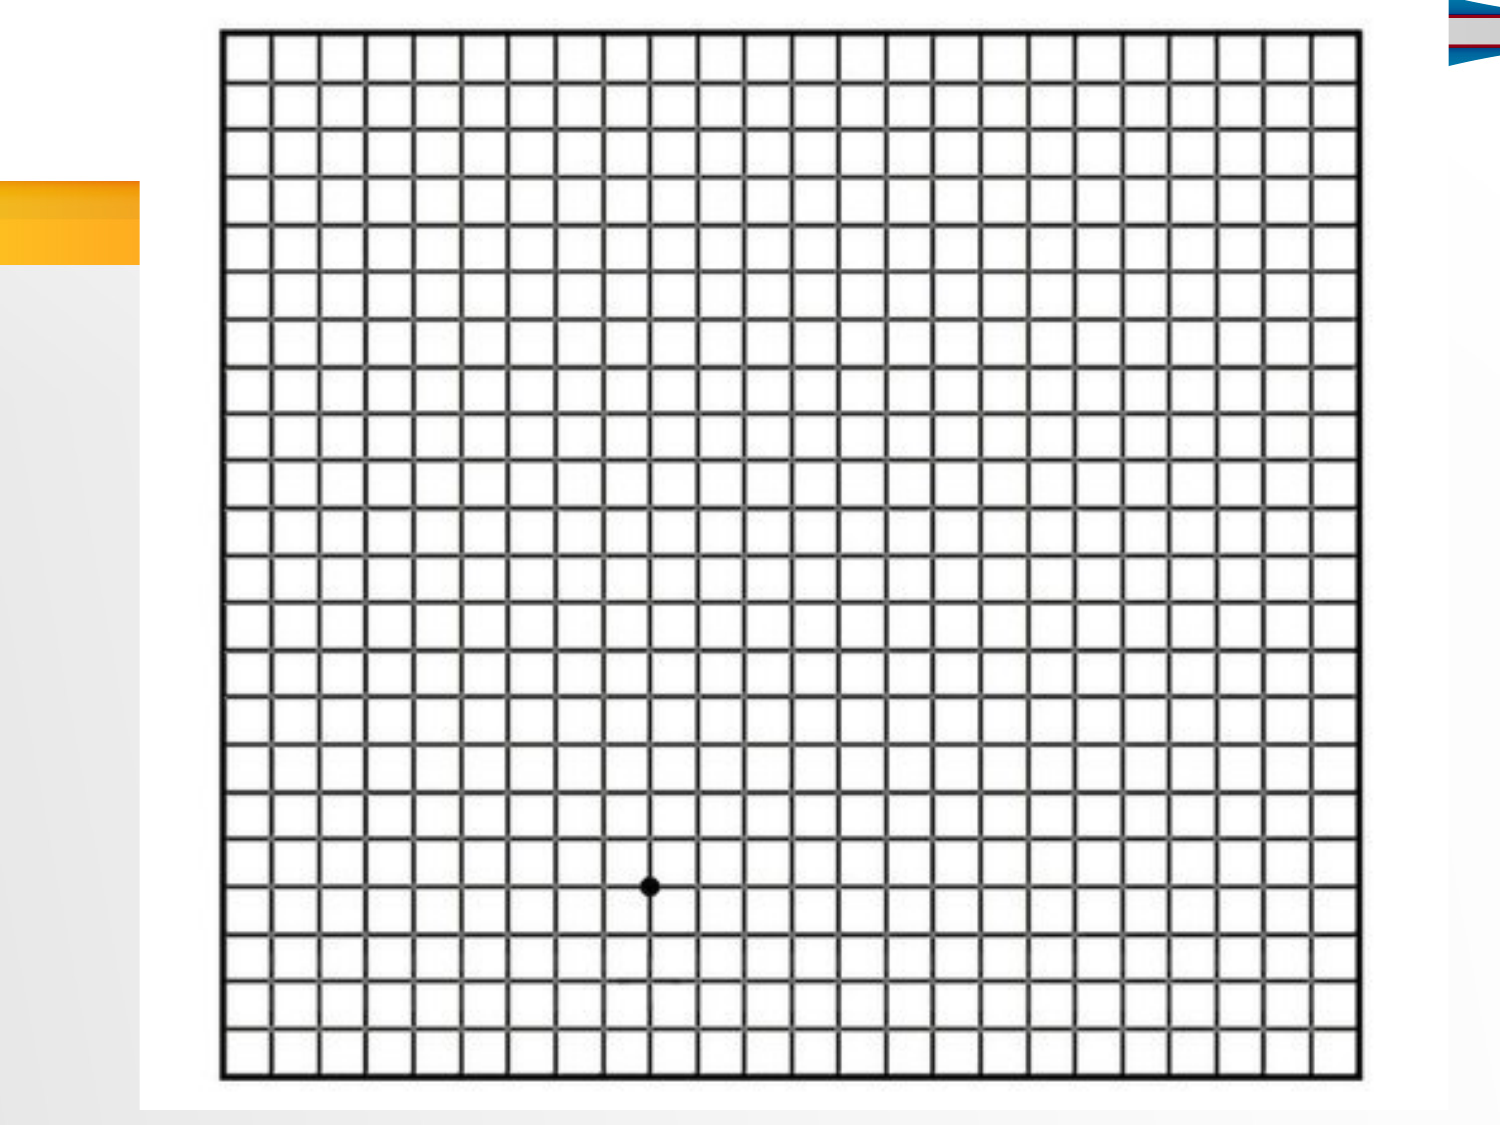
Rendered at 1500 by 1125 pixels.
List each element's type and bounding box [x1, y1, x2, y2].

picture [1449, 0, 1500, 53]
picture [0, 0, 1500, 1125]
list [139, 0, 1449, 1110]
